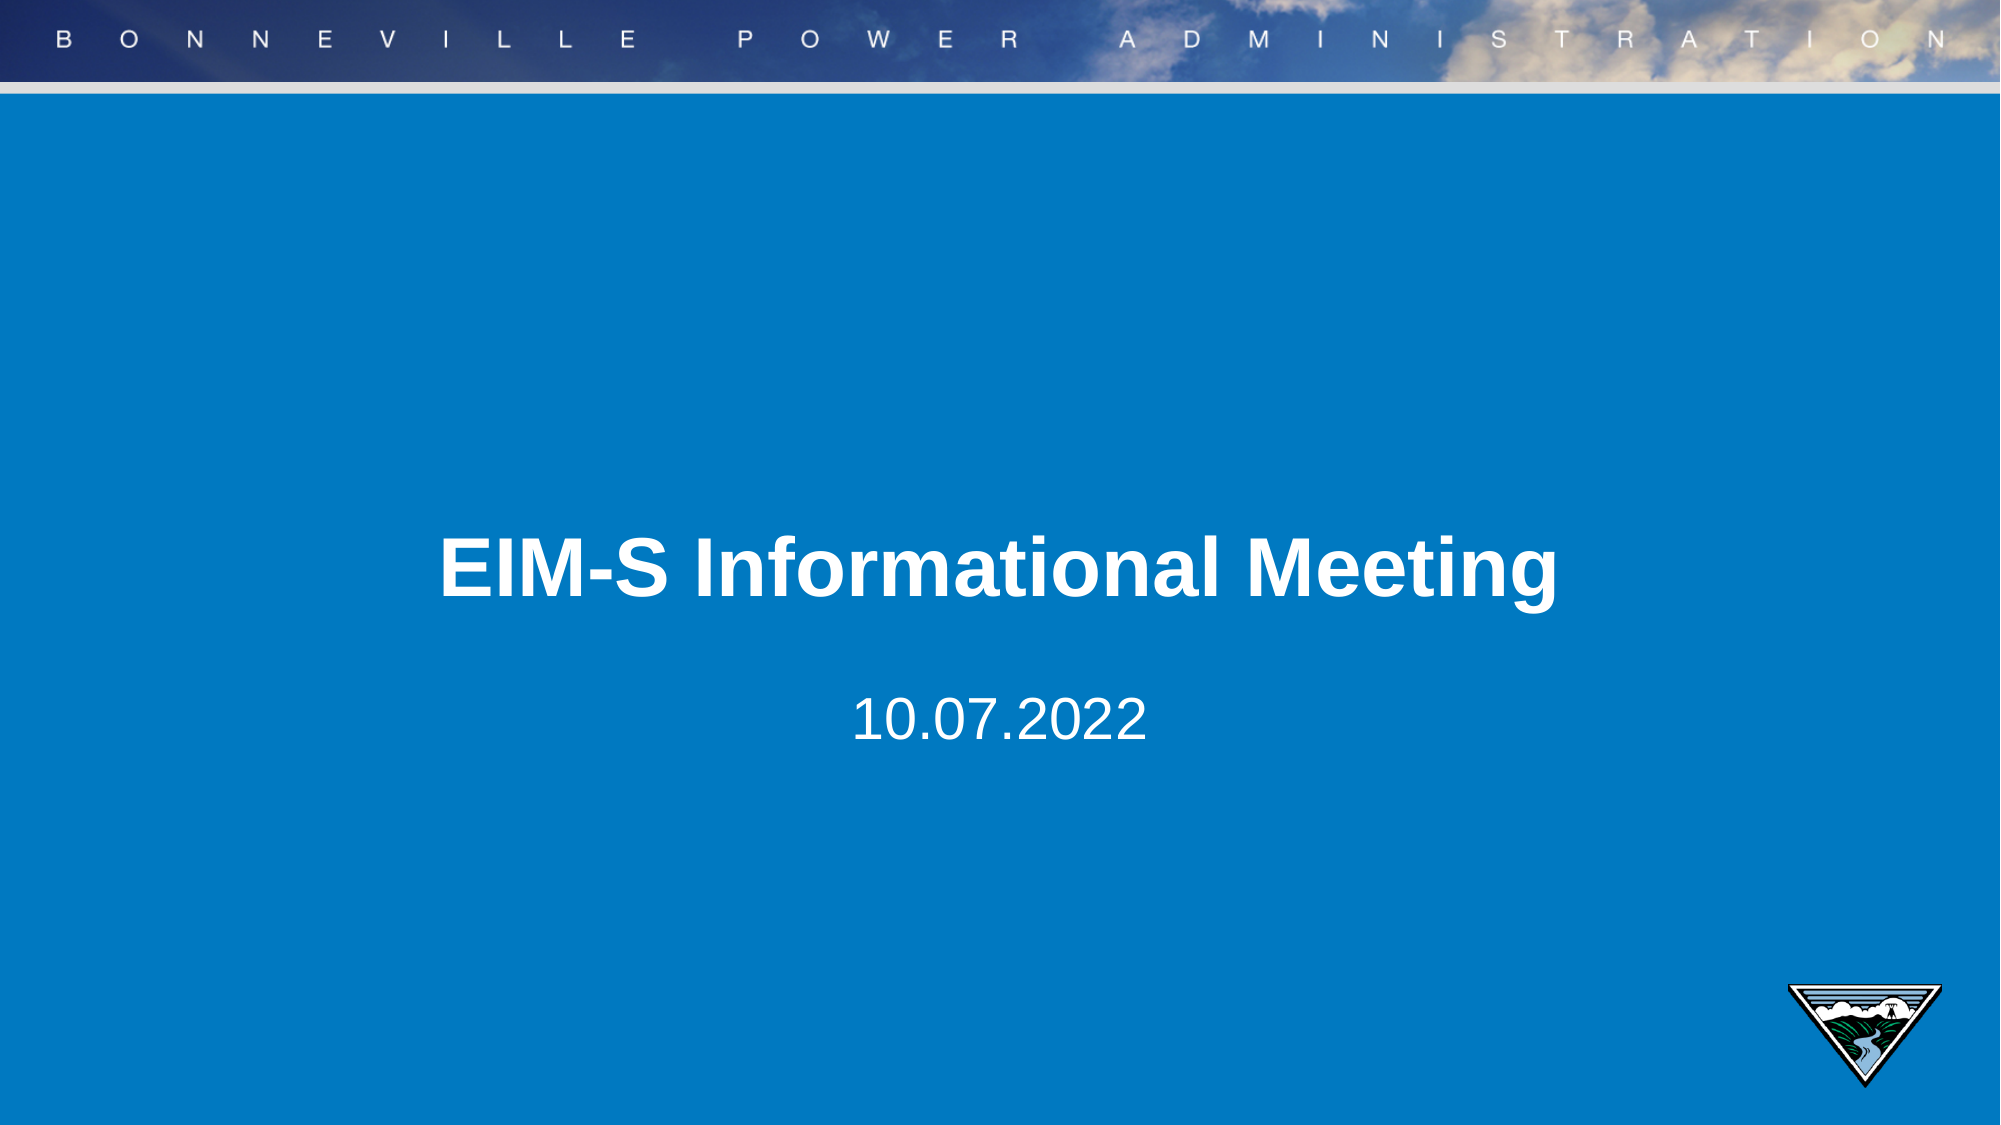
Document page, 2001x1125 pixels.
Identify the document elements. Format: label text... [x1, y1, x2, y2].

picture [1788, 984, 1942, 1088]
subtitle 10.07.2022 [300, 675, 1700, 963]
picture [0, 0, 2000, 82]
title EIM-S Informational Meeting [150, 399, 1850, 642]
